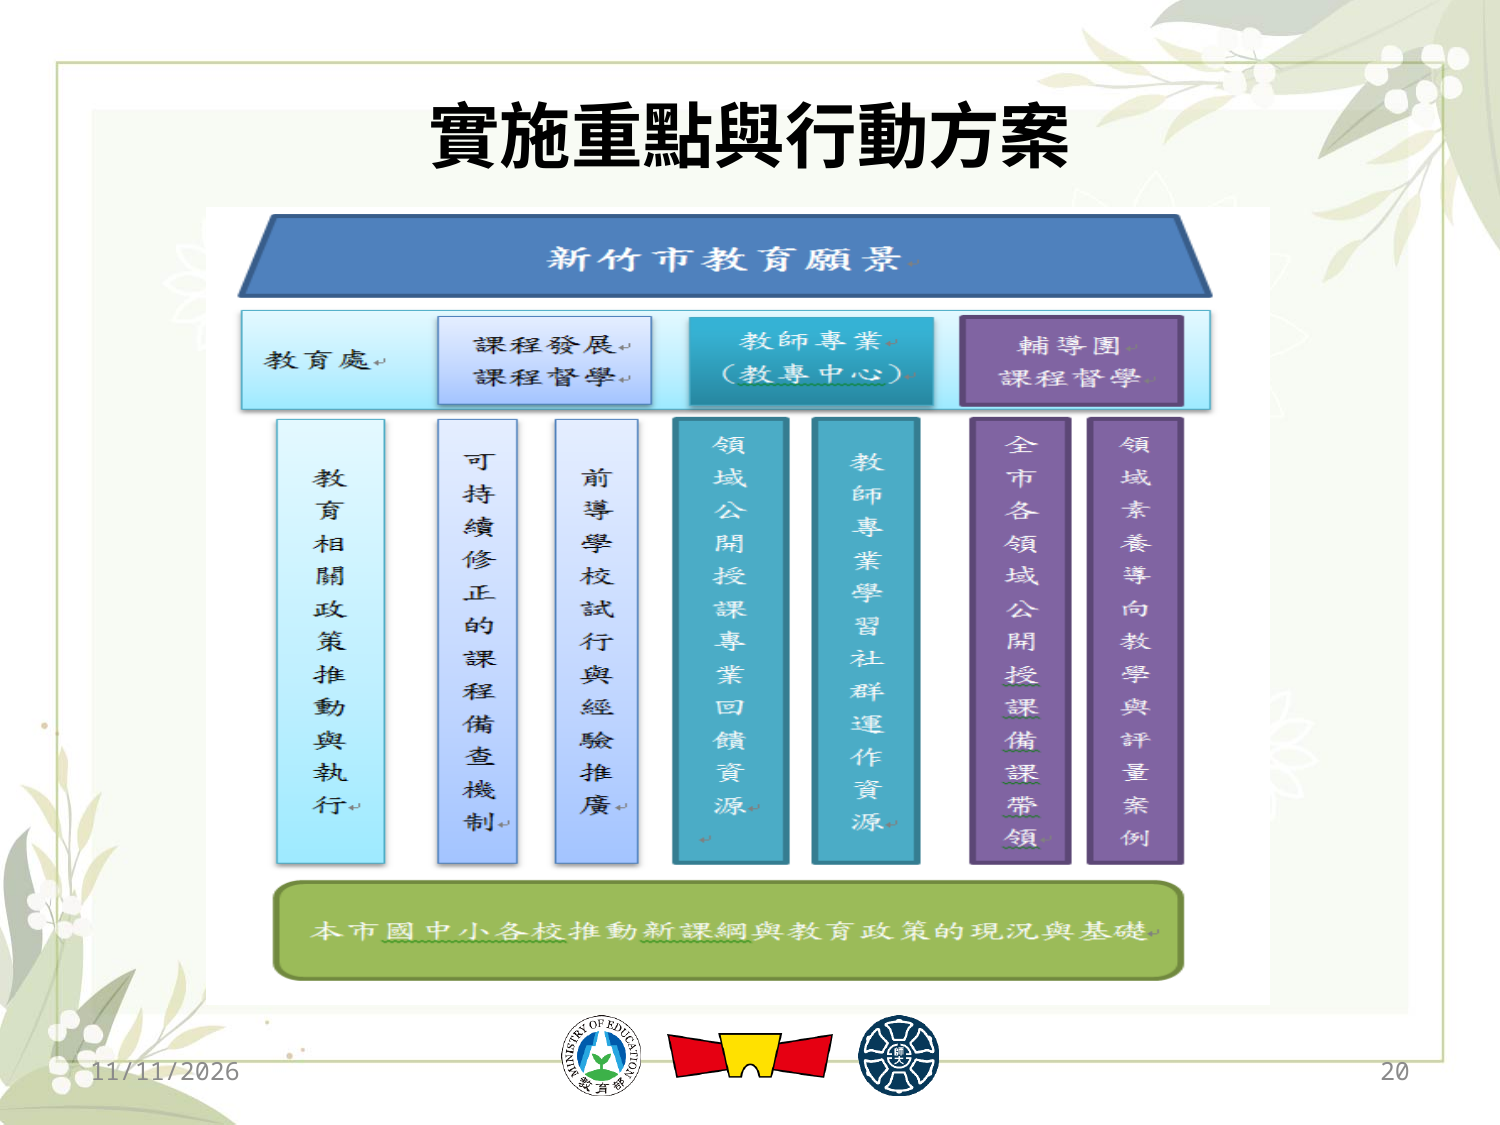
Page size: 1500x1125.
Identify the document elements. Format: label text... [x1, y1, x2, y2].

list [206, 207, 1270, 1006]
picture [0, 0, 1500, 1125]
slide_number 20 [1074, 1042, 1425, 1103]
title 實施重點與行動方案 [75, 0, 1425, 185]
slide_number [75, 1042, 425, 1103]
